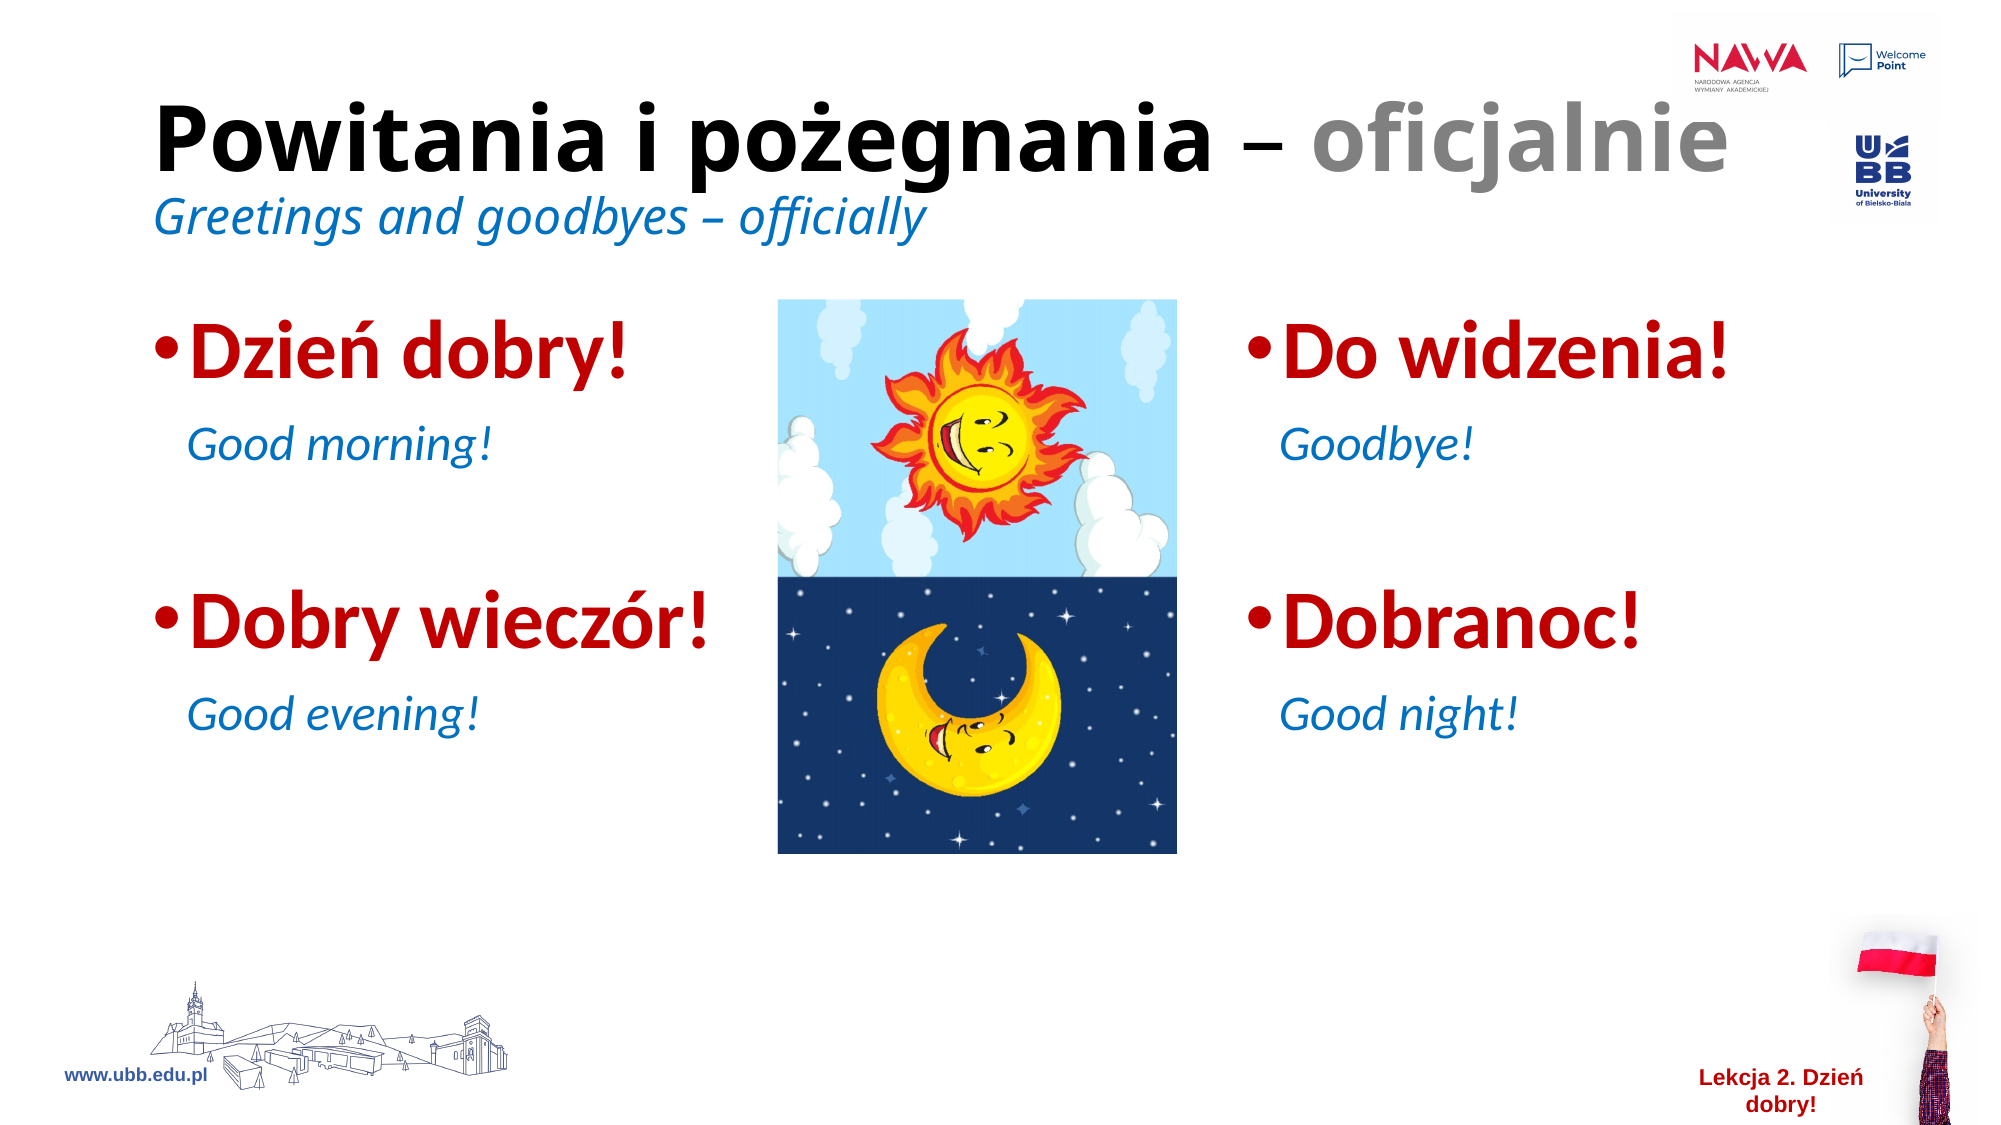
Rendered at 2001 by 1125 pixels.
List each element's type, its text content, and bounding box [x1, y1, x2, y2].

list Dzień dobry! Good morning! Dobry wieczór! Good evening! [137, 299, 988, 1014]
title Powitania i pożegnania – oficjalnie Greetings and goodbyes – officially [137, 59, 1863, 278]
text_box www.ubb.edu.pl [0, 1055, 273, 1093]
picture [699, 300, 1255, 854]
text_box Lekcja 2. Dzień dobry! [1645, 1055, 1829, 1125]
picture [150, 981, 508, 1090]
list Do widzenia! Goodbye! Dobranoc! Good night! [1230, 299, 1863, 1014]
picture [1672, 11, 1941, 225]
picture [1829, 914, 1980, 1125]
